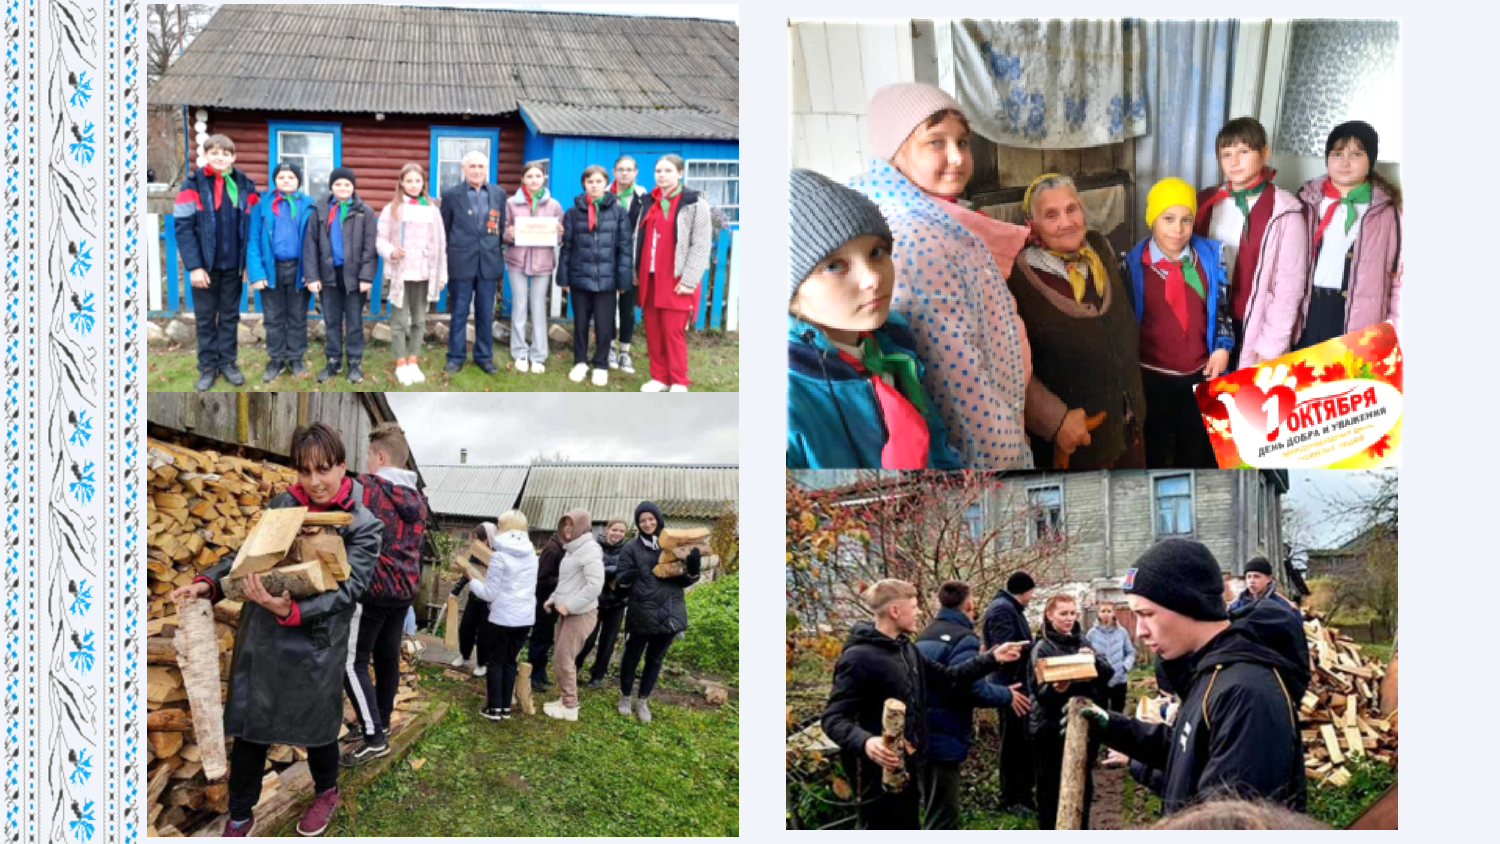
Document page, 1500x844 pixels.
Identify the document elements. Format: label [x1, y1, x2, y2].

picture [0, 0, 739, 844]
picture [786, 15, 1404, 830]
